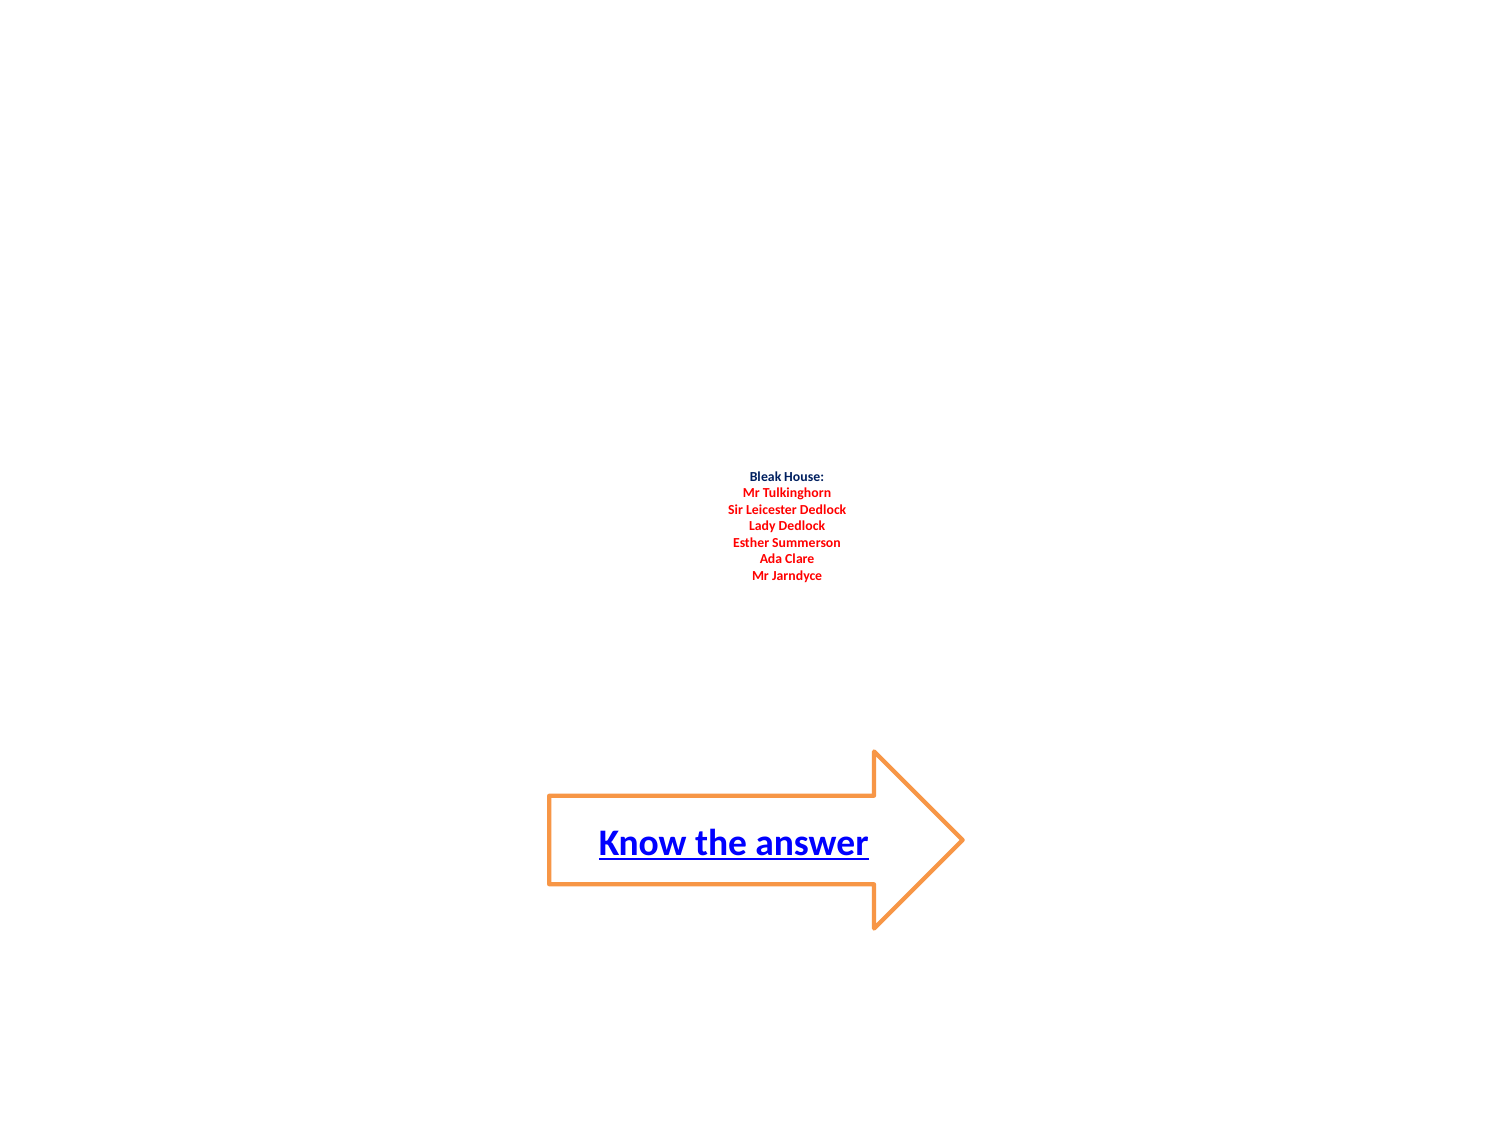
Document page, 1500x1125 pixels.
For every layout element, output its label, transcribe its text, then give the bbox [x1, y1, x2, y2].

title Bleak House: Mr Tulkinghorn Sir Leicester Dedlock Lady Dedlock Esther Summerson Ada Clare Mr Jarndyce [112, 456, 1463, 644]
